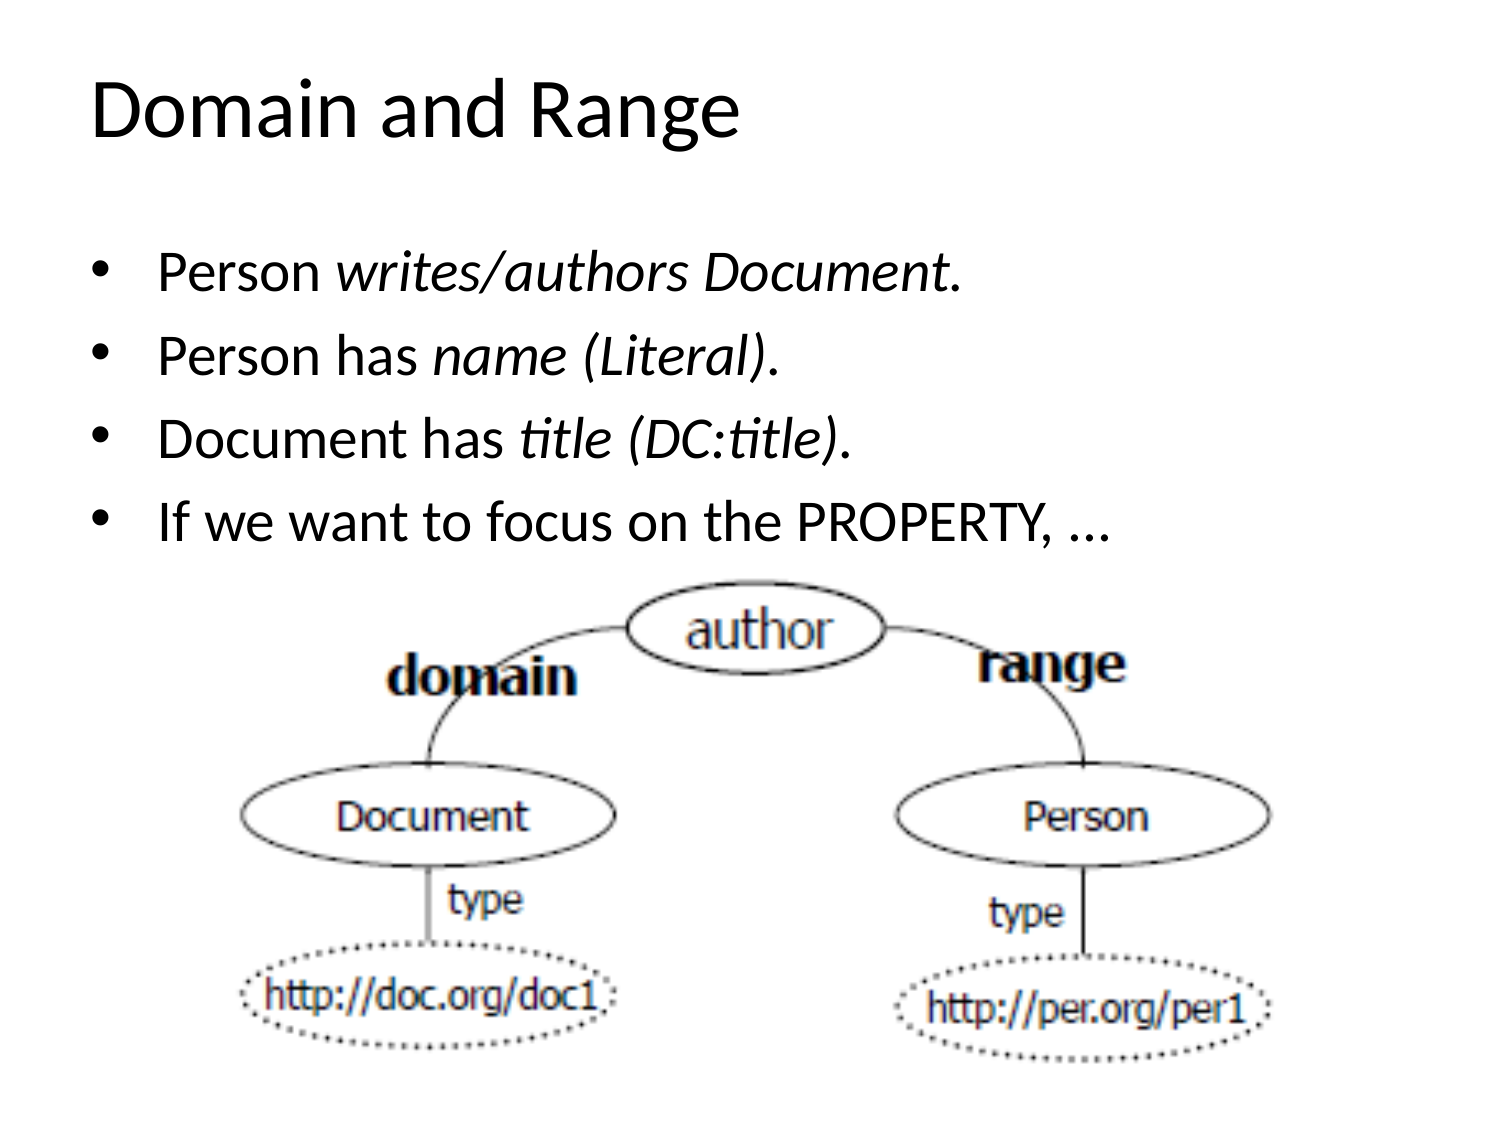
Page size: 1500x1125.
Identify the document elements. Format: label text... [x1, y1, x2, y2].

list Person writes/authors Document. Person has name (Literal). Document has title (DC:title). If we want to focus on the PROPERTY, ... [75, 224, 1425, 563]
title Domain and Range [75, 45, 1425, 163]
picture [162, 574, 1351, 1077]
